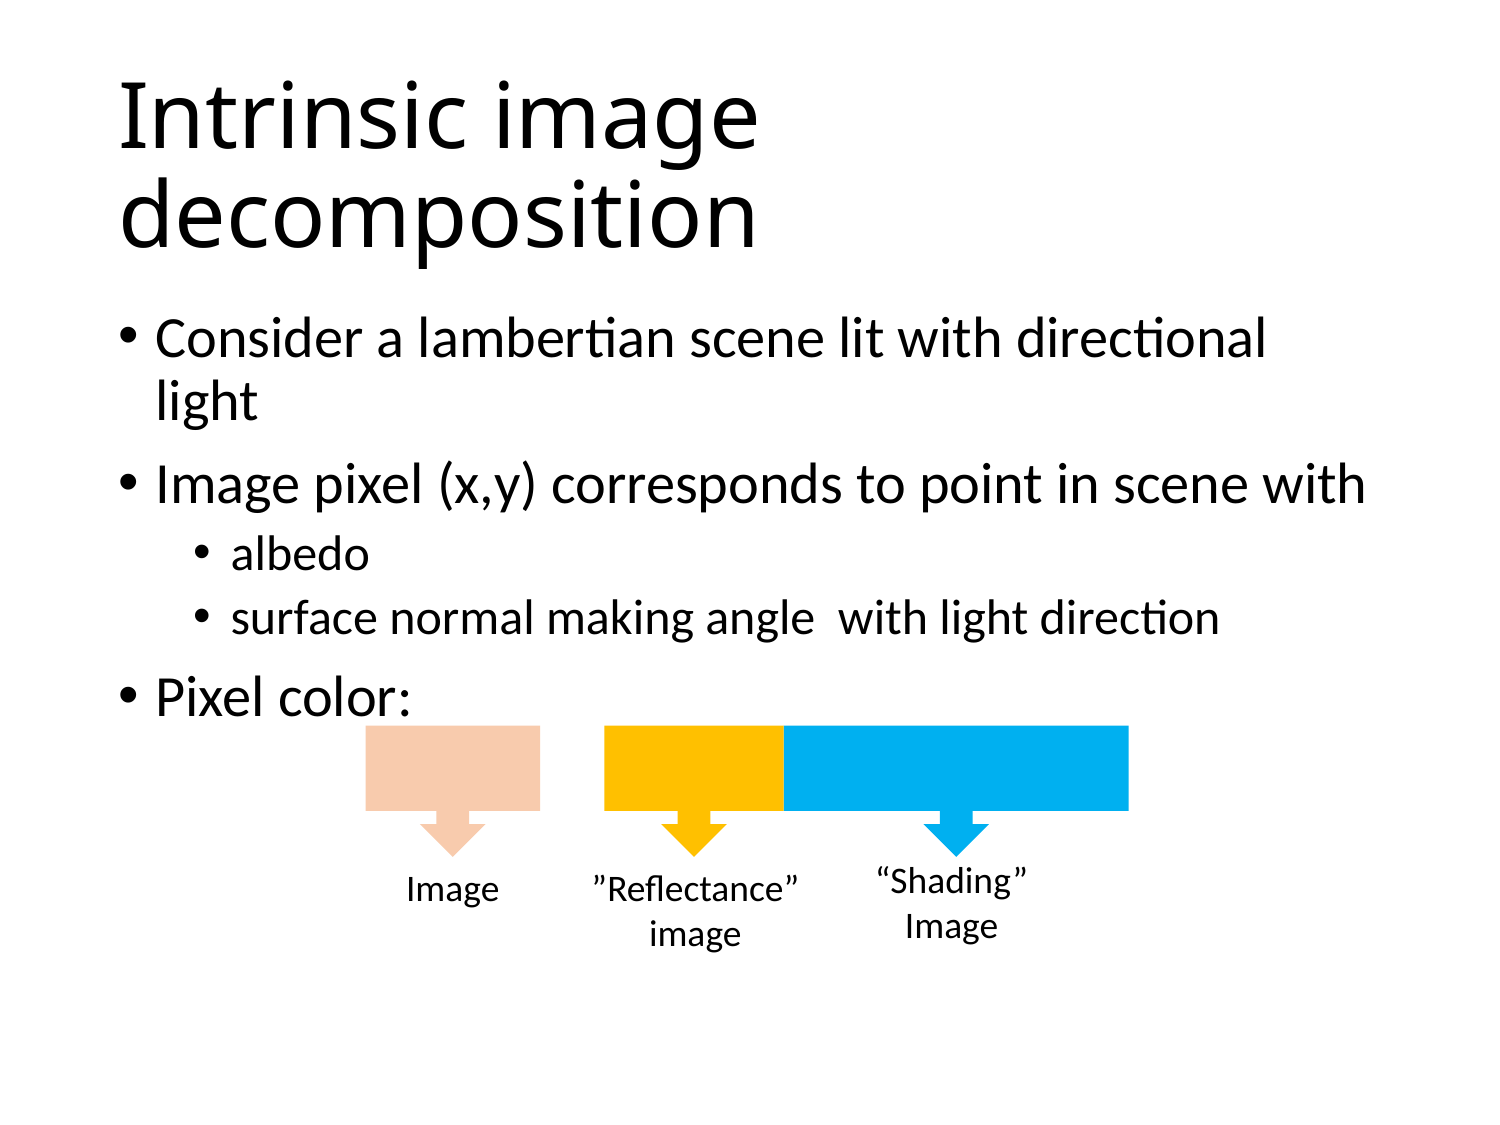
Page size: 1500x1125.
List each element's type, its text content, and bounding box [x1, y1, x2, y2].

text_box [364, 724, 542, 856]
text_box “Shading” Image [848, 848, 1055, 954]
title Intrinsic image decomposition [103, 59, 1397, 278]
text_box Image [349, 856, 556, 917]
text_box [603, 724, 785, 856]
text_box ”Reflectance” image [572, 856, 819, 962]
text_box [785, 724, 1130, 848]
